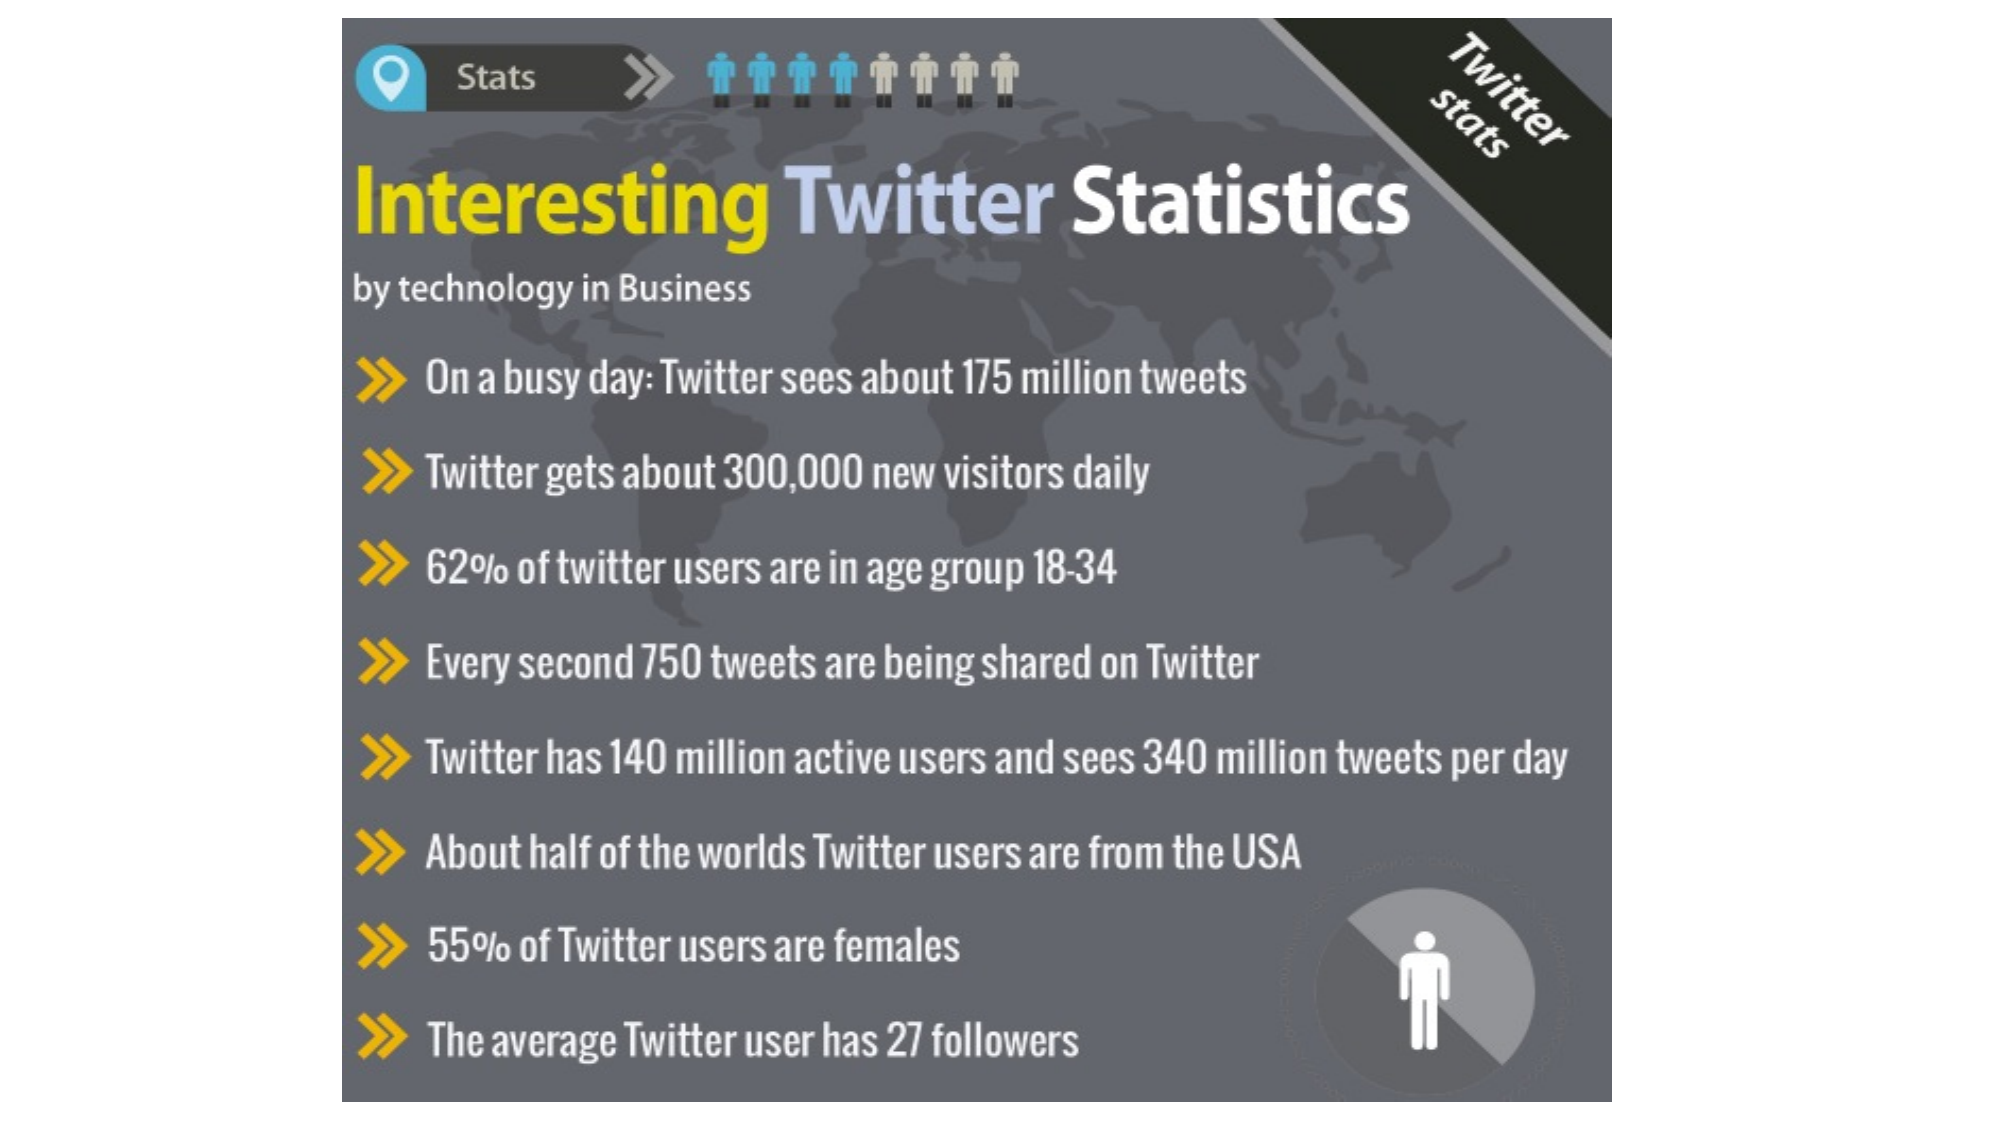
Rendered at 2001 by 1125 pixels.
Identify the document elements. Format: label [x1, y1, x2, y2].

picture [342, 18, 1612, 1102]
